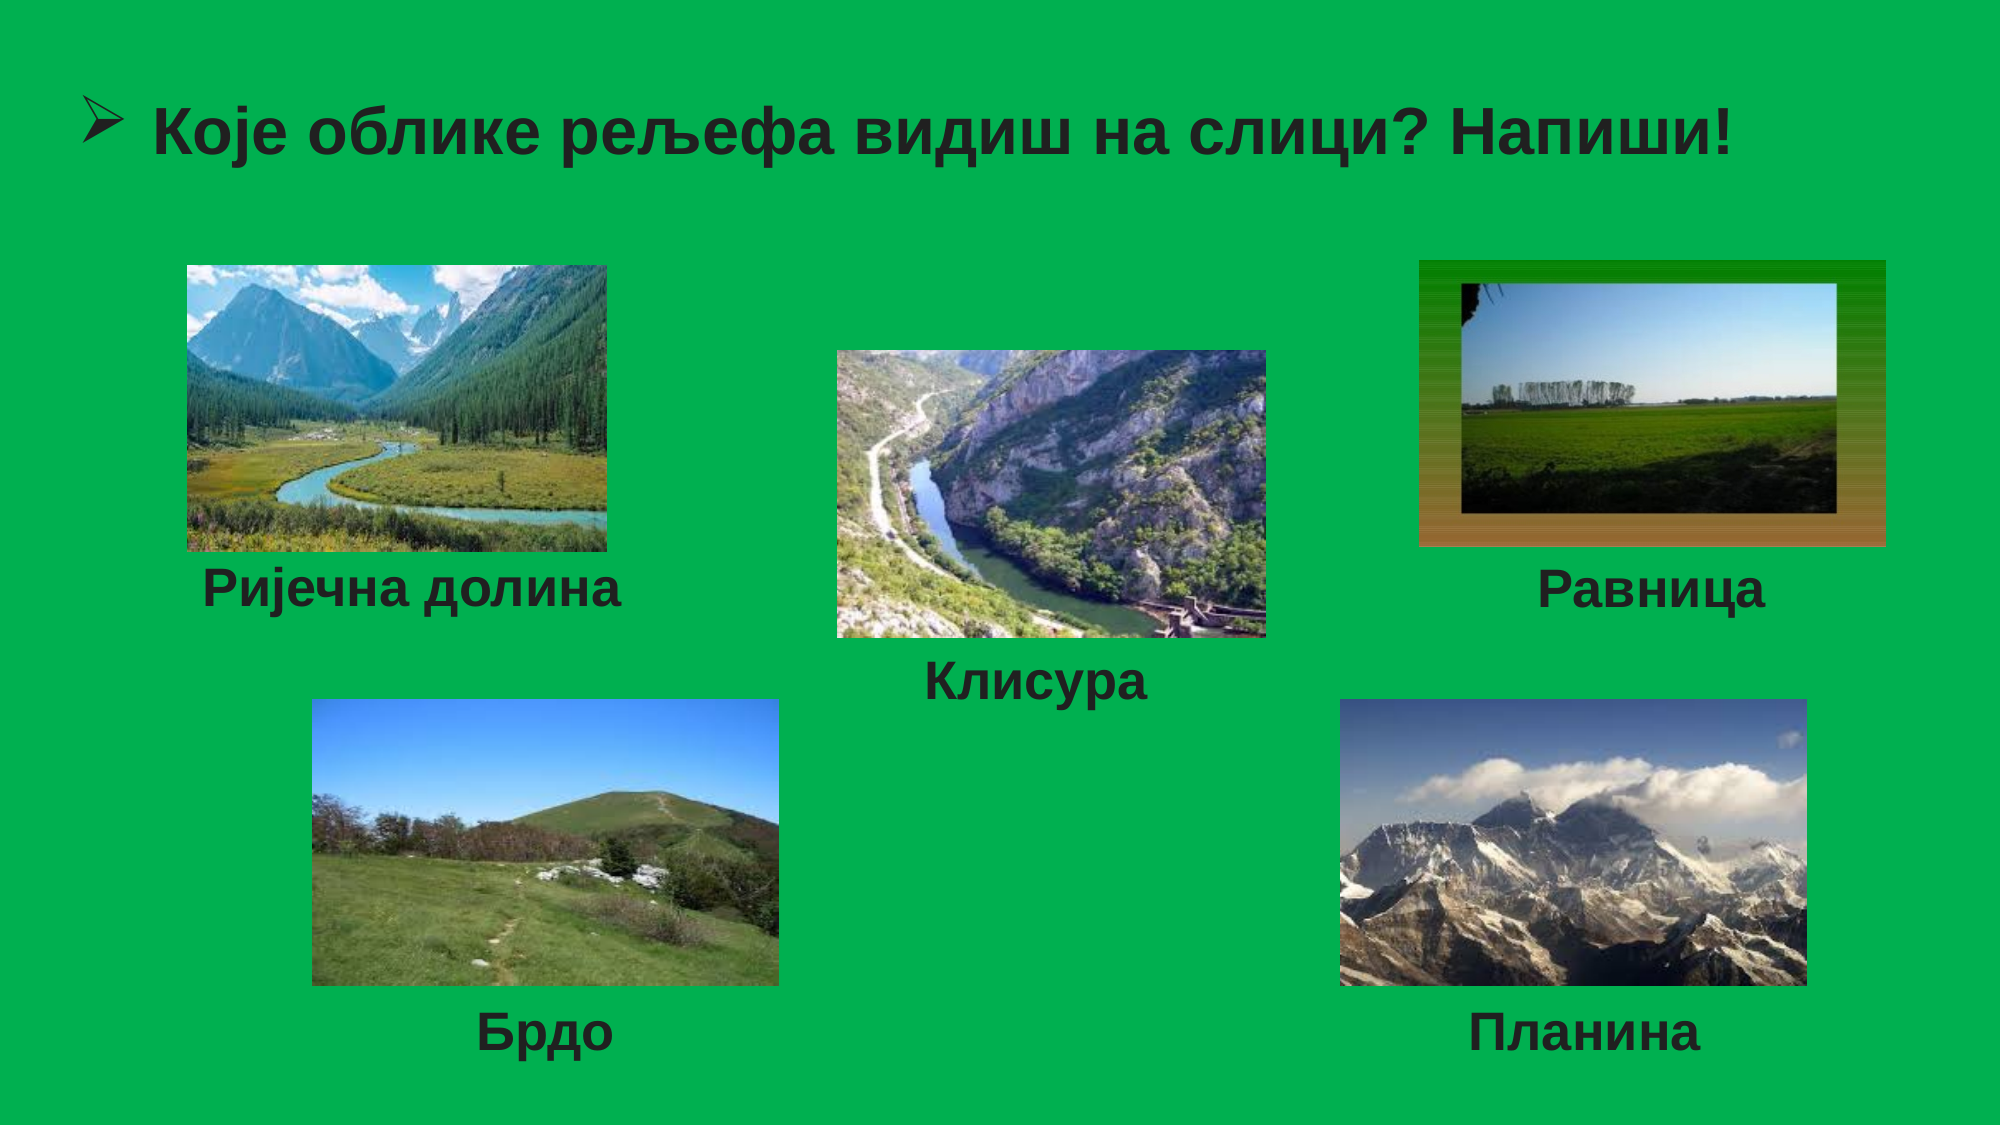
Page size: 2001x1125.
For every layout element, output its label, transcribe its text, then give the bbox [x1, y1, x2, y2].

picture [187, 265, 607, 552]
picture [312, 699, 780, 986]
picture [837, 350, 1267, 639]
text_box Планина [1444, 997, 1725, 1069]
text_box Равница [1522, 558, 1783, 626]
picture [1339, 699, 1807, 986]
picture [1419, 260, 1886, 547]
text_box Клисура [887, 648, 1200, 718]
text_box Брдо [417, 997, 674, 1069]
text_box Које облике рељефа видиш на слици? Напиши! [62, 80, 1807, 176]
text_box Ријечна долина [187, 544, 654, 625]
